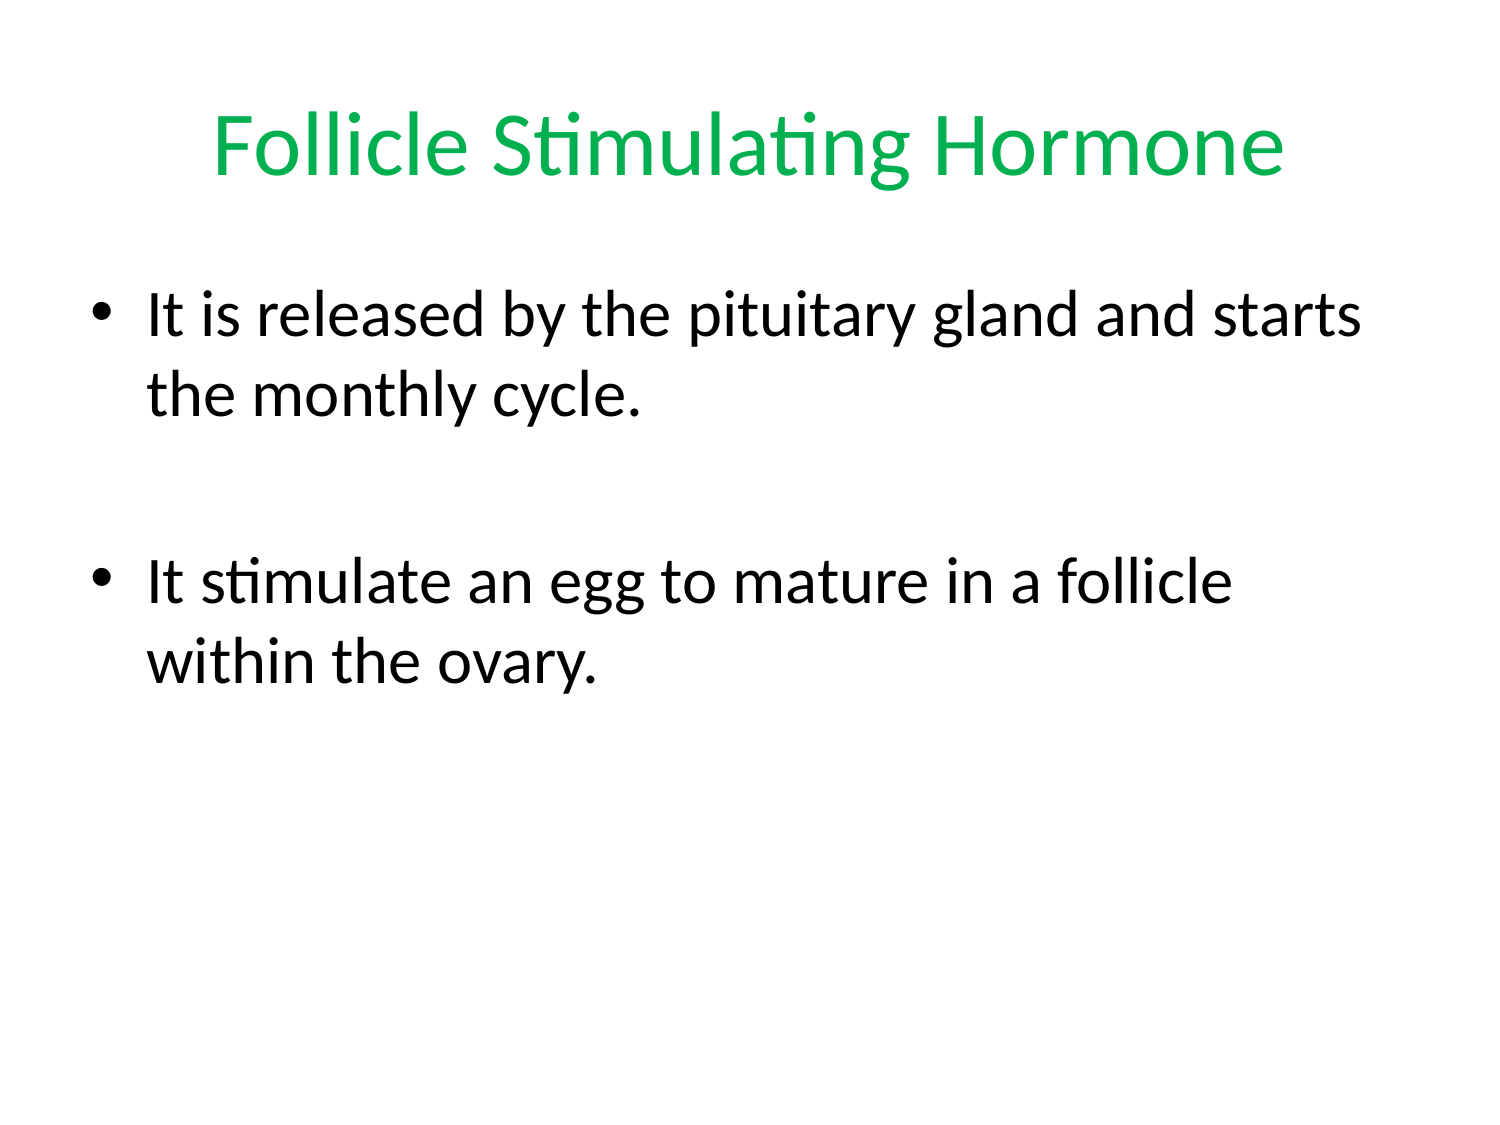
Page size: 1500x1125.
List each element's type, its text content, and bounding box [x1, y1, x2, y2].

title Follicle Stimulating Hormone [75, 45, 1425, 233]
list It is released by the pituitary gland and starts the monthly cycle. It stimulate an egg to mature in a follicle within the ovary. [75, 262, 1425, 1005]
